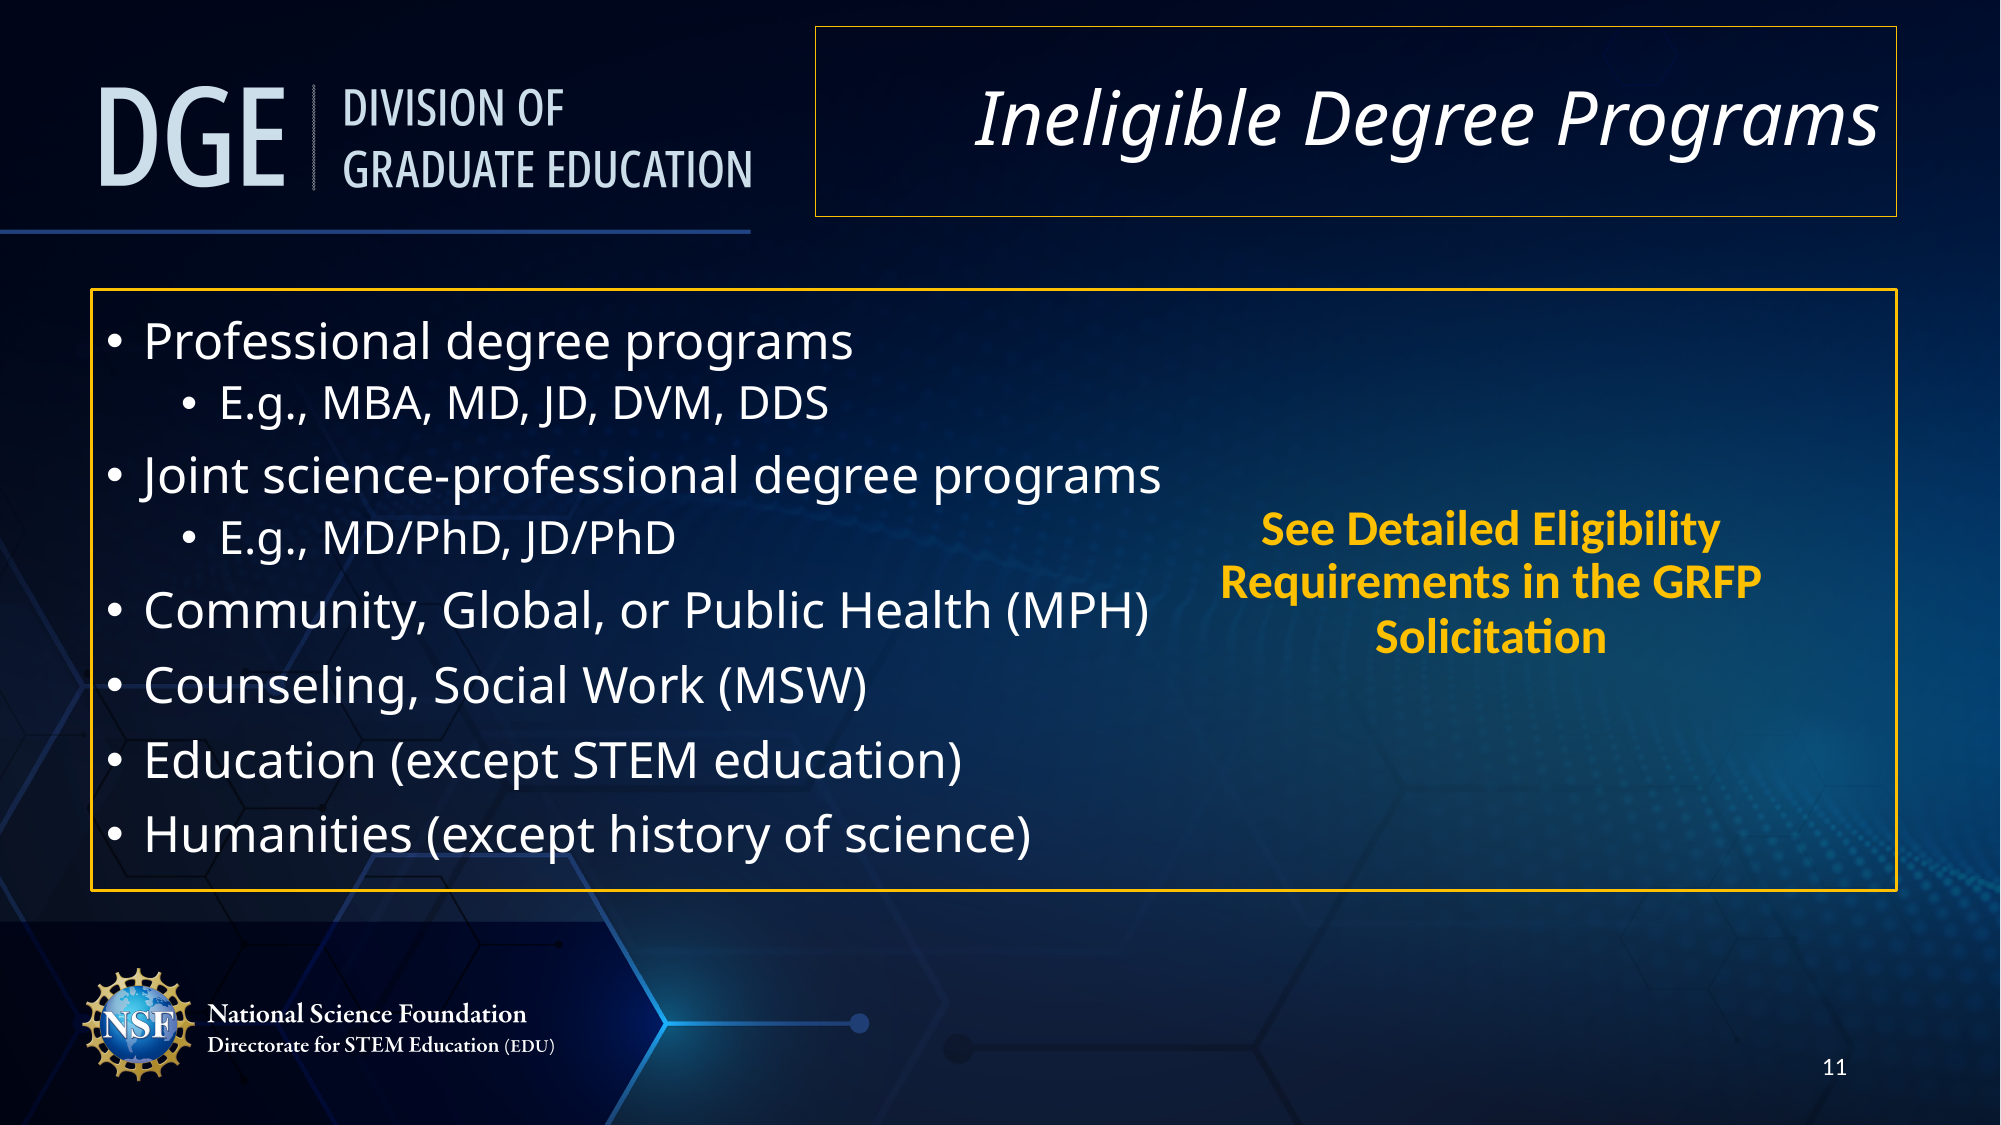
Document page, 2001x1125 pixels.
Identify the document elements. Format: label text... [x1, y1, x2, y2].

text_box See Detailed Eligibility Requirements in the GRFP Solicitation [1193, 459, 1790, 707]
list Professional degree programs E.g., MBA, MD, JD, DVM, DDS Joint science-professional degree programs E.g., MD/PhD, JD/PhD Community, Global, or Public Health (MPH) Counseling, Social Work (MSW) Education (except STEM education) Humanities (except history of science) [91, 289, 1897, 891]
picture [0, 0, 2001, 1125]
slide_number 11 [1412, 1042, 1863, 1103]
title Ineligible Degree Programs [815, 26, 1897, 217]
